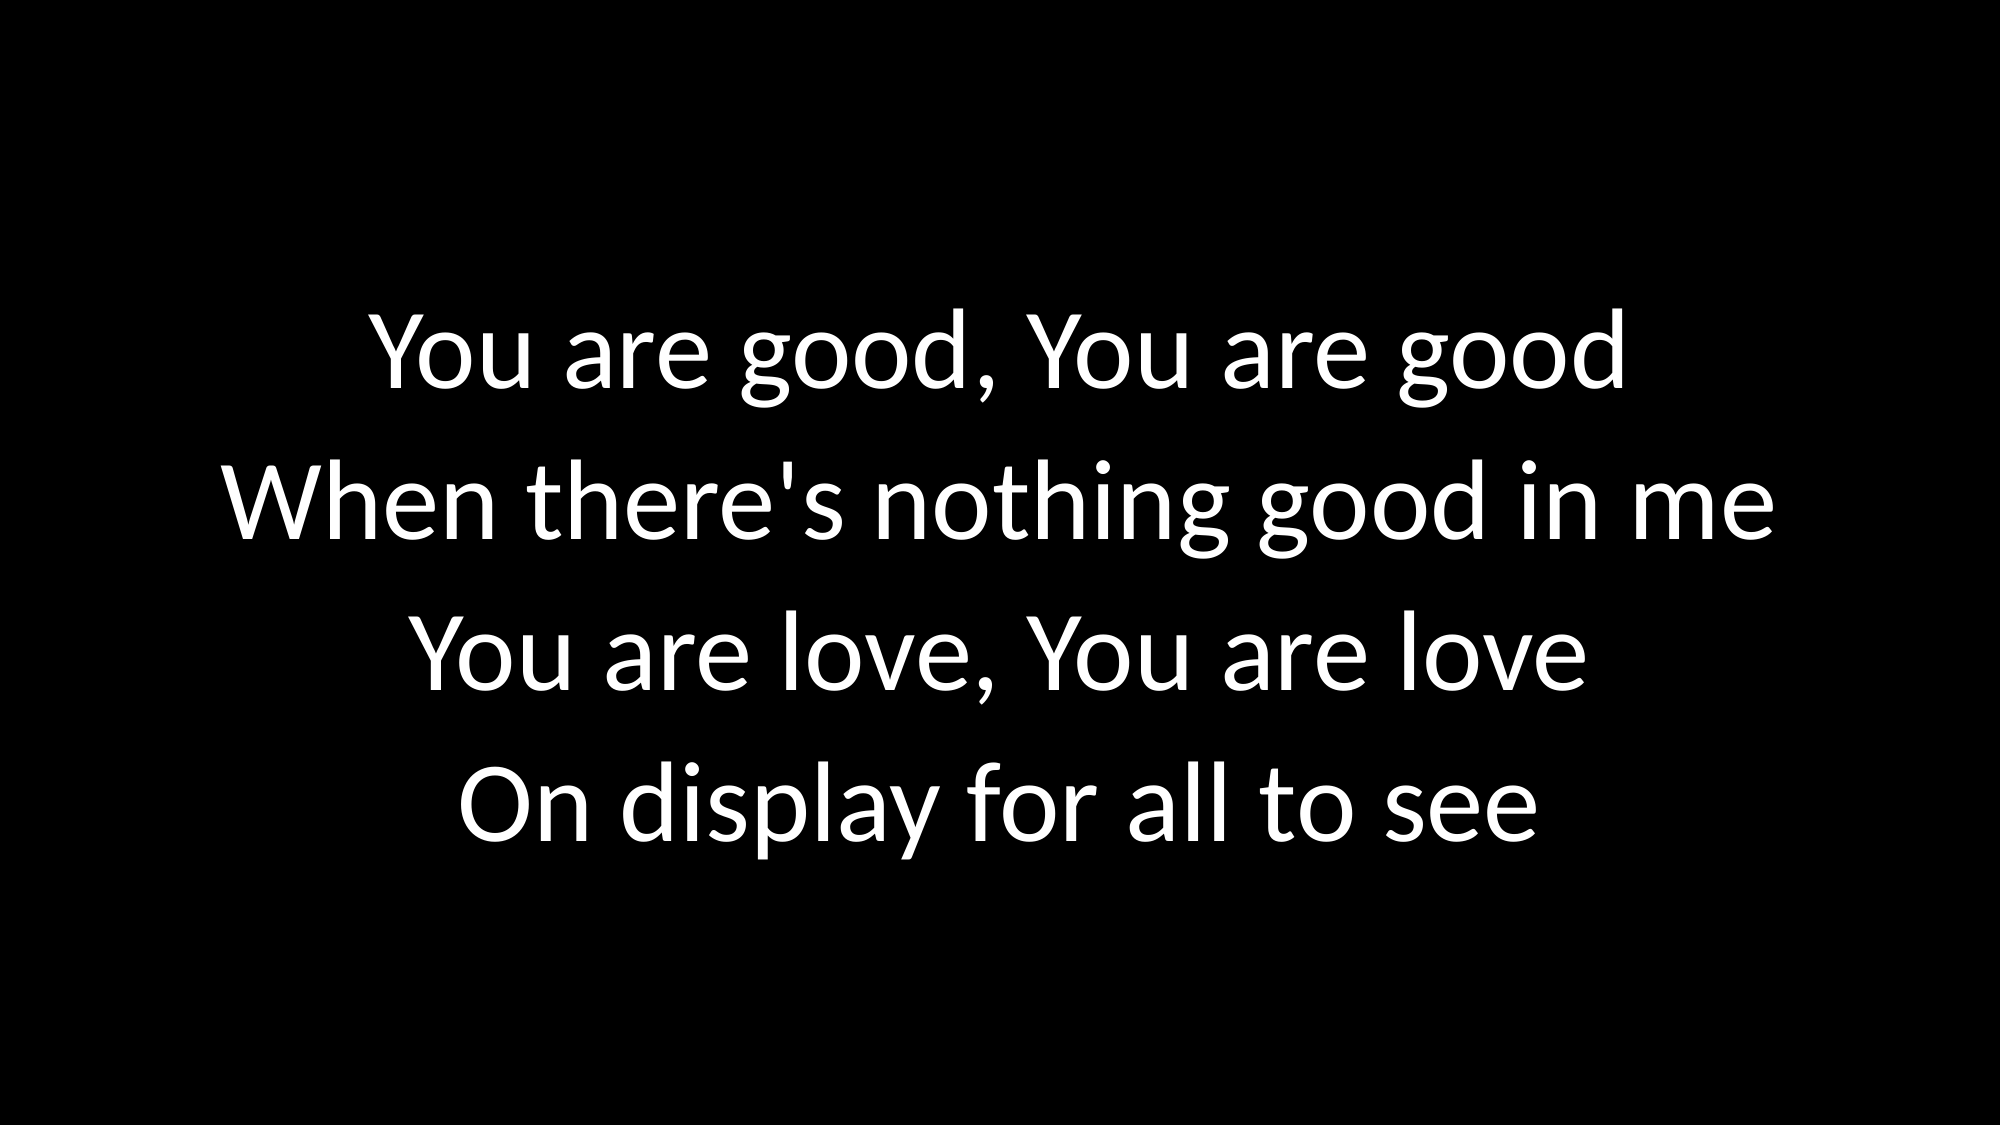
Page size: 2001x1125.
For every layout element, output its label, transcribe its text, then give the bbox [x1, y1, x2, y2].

title You are good, You are good When there's nothing good in me You are love, You are love On display for all to see [0, 0, 2000, 1125]
